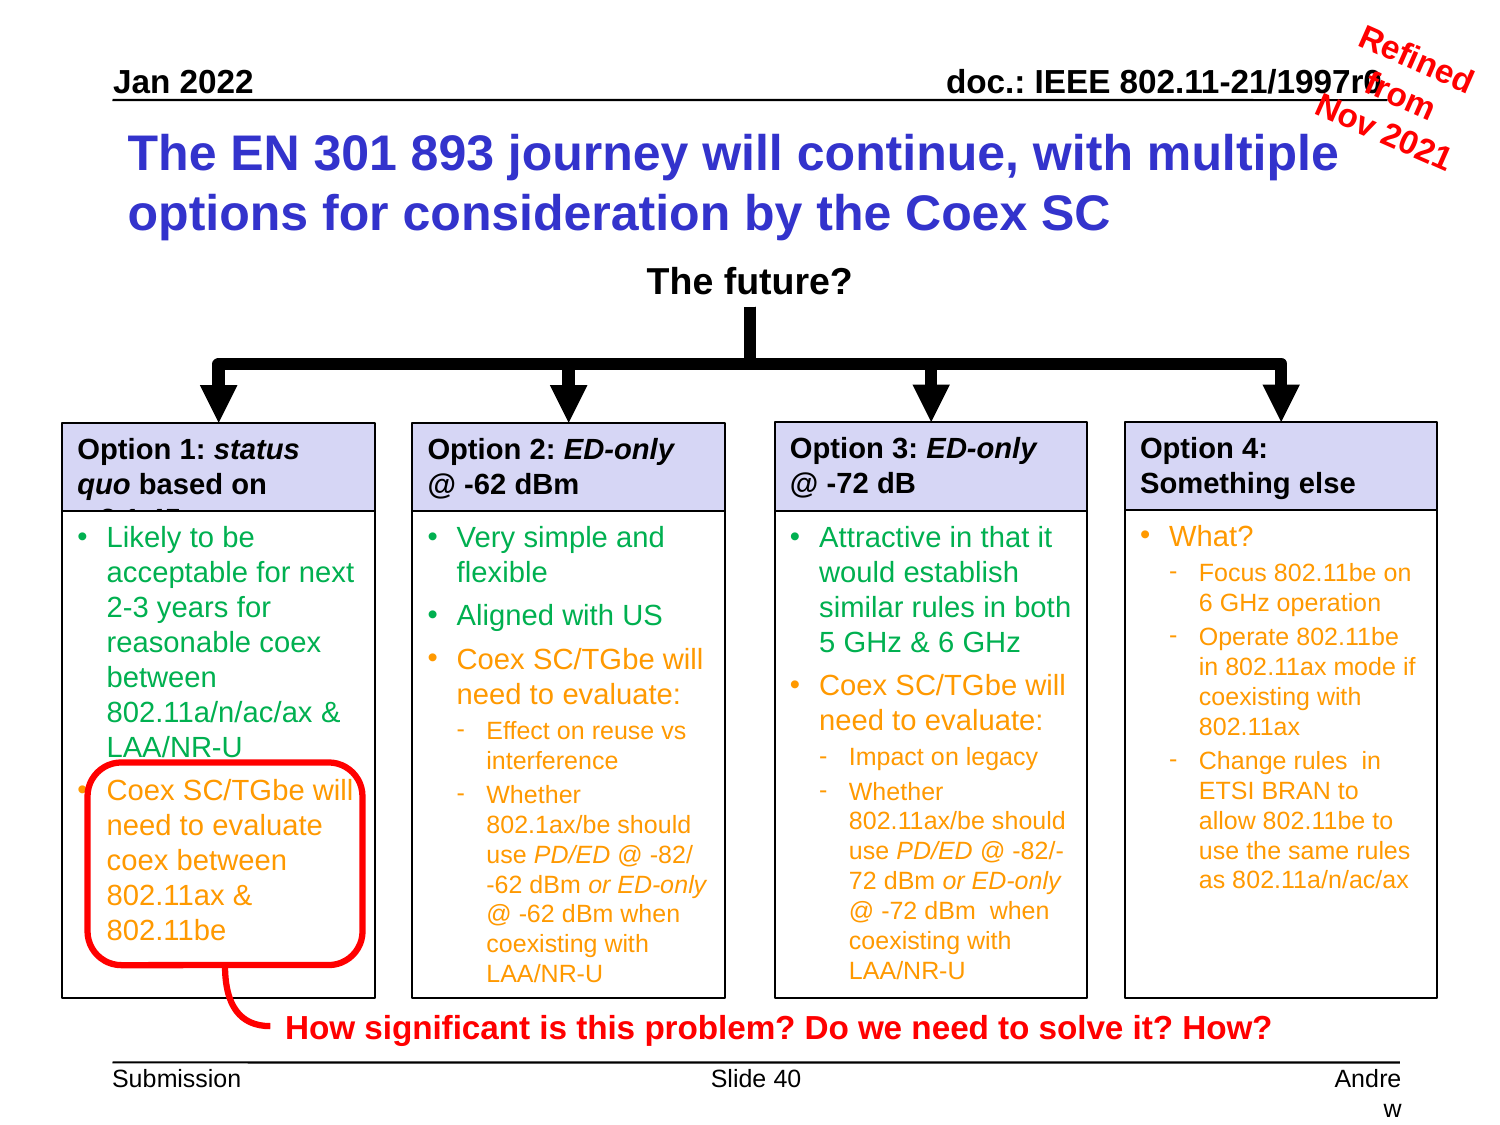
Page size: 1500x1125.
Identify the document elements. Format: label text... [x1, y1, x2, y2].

text_box Option 2: ED-only @ -62 dBm [412, 422, 420, 511]
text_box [601, 273, 718, 456]
footer Andrew Myles, Cisco [1320, 1061, 1402, 1093]
title The EN 301 893 journey will continue, with multiple options for consideration by the Coex SC [112, 112, 420, 288]
text_box Very simple and flexible Aligned with US Coex SC/TGbe will need to evaluate: Effect on reuse vs interference Whether 802.1ax/be should use PD/ED @ -82/ -62 dBm or ED-only @ -62 dBm when coexisting with LAA/NR-U [412, 511, 725, 998]
text_box Option 3: ED-only @ -72 dB [774, 422, 952, 511]
slide_number Slide 40 [709, 1061, 803, 1093]
text_box Option 1: status quo based on v.2.1.45 [62, 422, 375, 511]
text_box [426, 98, 543, 631]
text_box What? Focus 802.11be on 6 GHz operation Operate 802.11be in 802.11ax mode if coexisting with 802.11ax Change rules in ETSI BRAN to allow 802.11be to use the same rules as 802.11a/n/ac/ax [1124, 509, 1438, 998]
text_box The future? [624, 249, 875, 307]
text_box [87, 762, 363, 966]
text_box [782, 273, 899, 456]
title The EN 301 893 journey will continue, with multiple options for consideration by the Coex SC [1077, 112, 1388, 288]
text_box Attractive in that it would establish similar rules in both 5 GHz & 6 GHz Coex SC/TGbe will need to evaluate: Impact on legacy Whether 802.11ax/be should use PD/ED @ -82/-72 dBm or ED-only @ -72 dBm when coexisting with LAA/NR-U [774, 511, 1088, 998]
text_box How significant is this problem? Do we need to solve it? How? [270, 998, 1438, 1054]
text_box Likely to be acceptable for next 2-3 years for reasonable coex between 802.11a/n/ac/ax & LAA/NR-U Coex SC/TGbe will need to evaluate coex between 802.11ax & 802.11be [62, 511, 375, 999]
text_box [224, 964, 271, 1027]
title The EN 301 893 journey will continue, with multiple options for consideration by the Coex SC [547, 112, 952, 288]
text_box Option 2: ED-only @ -62 dBm [547, 422, 725, 511]
text_box Refined from Nov 2021 [1271, 0, 1500, 213]
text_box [957, 98, 1074, 631]
text_box Option 4: Something else [1124, 422, 1438, 509]
text_box Option 3: ED-only @ -72 dB [1077, 422, 1088, 511]
